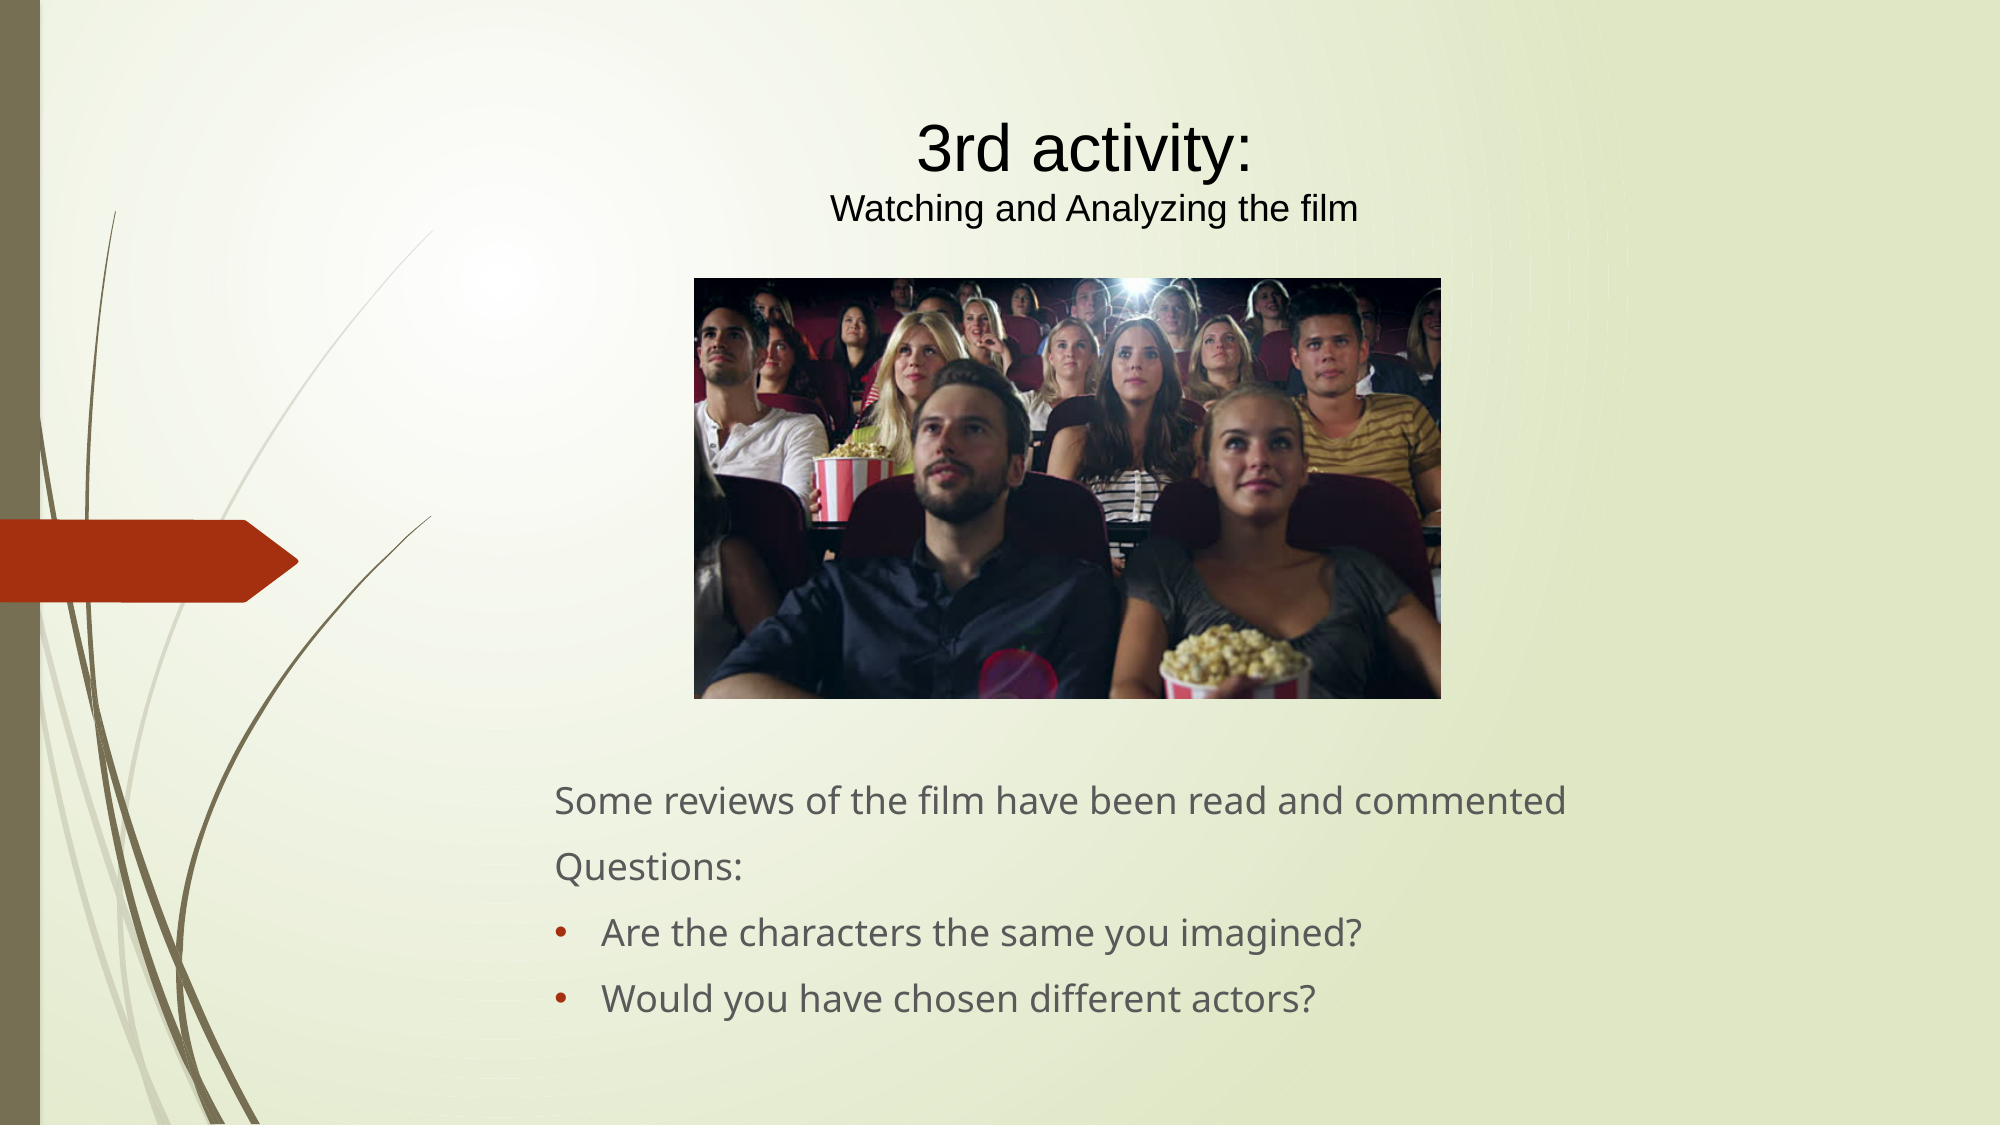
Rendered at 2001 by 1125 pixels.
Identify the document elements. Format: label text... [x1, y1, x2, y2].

list Some reviews of the film have been read and commented Questions: Are the characters the same you imagined? Would you have chosen different actors? [539, 714, 1650, 1083]
picture [693, 278, 1442, 700]
title 3rd activity: Watching and Analyzing the film [553, 42, 1636, 291]
